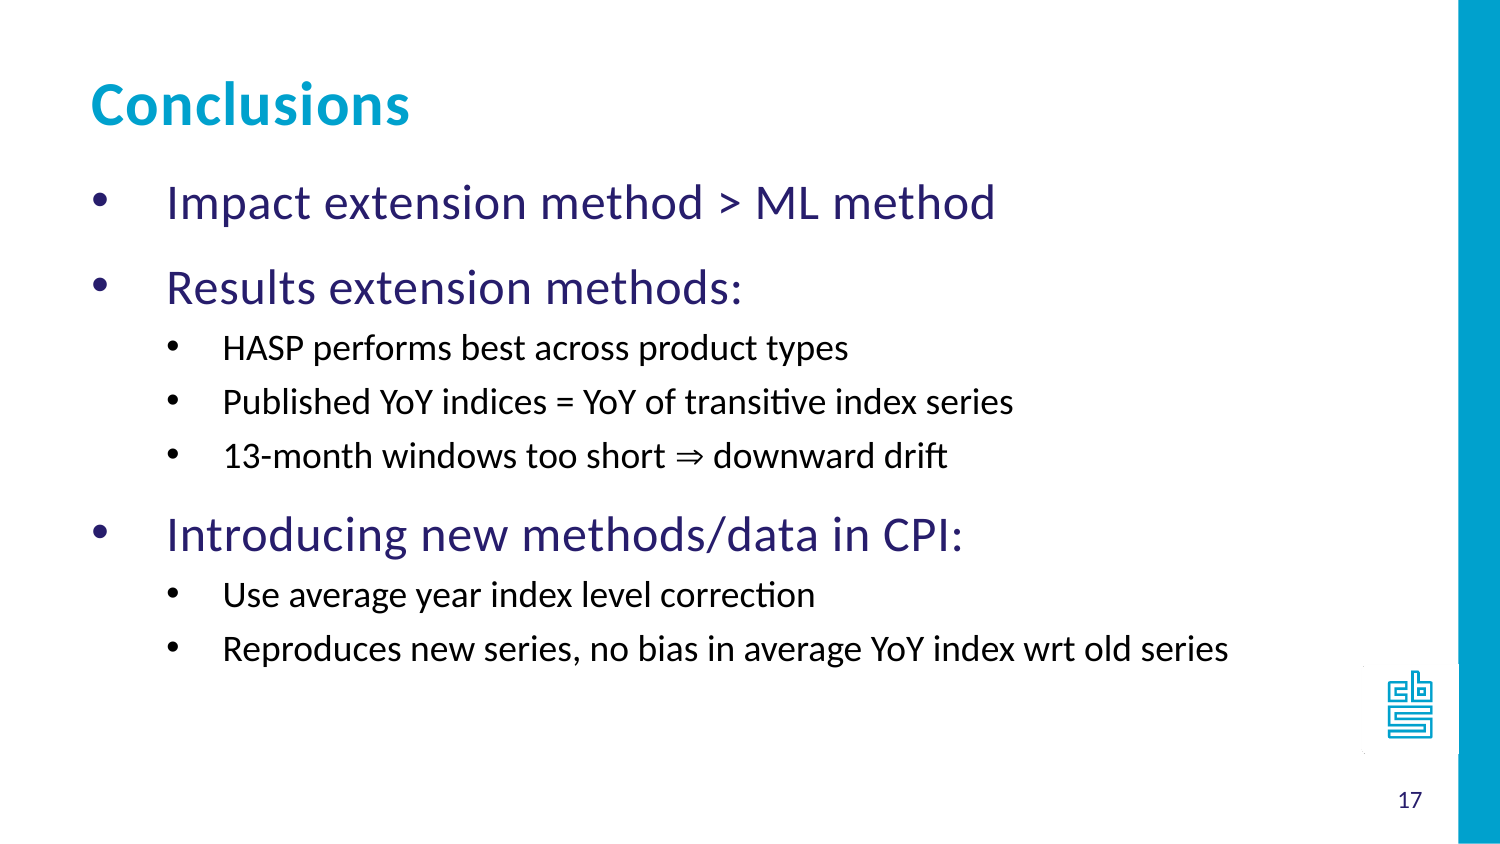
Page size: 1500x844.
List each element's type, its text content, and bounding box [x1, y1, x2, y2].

picture [1400, 721, 1430, 736]
slide_number 17 [1361, 772, 1459, 826]
list Impact extension method > ML method Results extension methods: HASP performs best across product types Published YoY indices = YoY of transitive index series 13-month windows too short  downward drift Introducing new methods/data in CPI: Use average year index level correction Reproduces new series, no bias in average YoY index wrt old series [76, 161, 1400, 800]
picture [1400, 664, 1458, 754]
list Conclusions [76, 55, 1436, 139]
